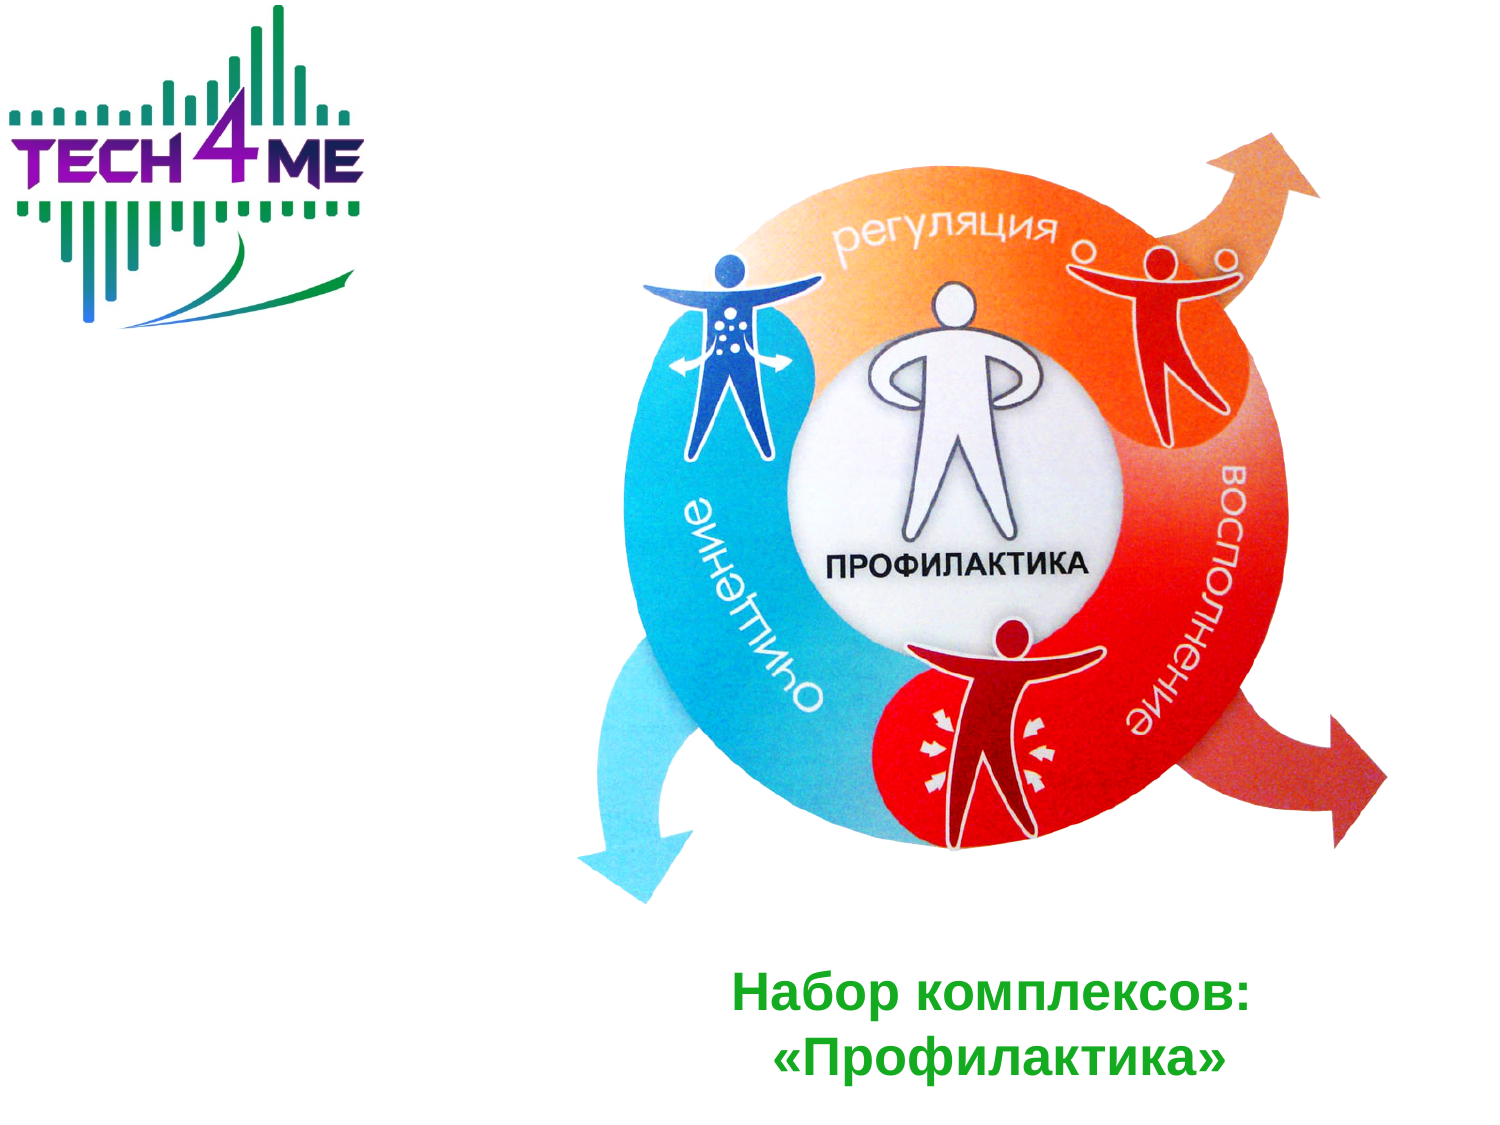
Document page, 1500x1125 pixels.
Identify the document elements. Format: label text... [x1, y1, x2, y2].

picture [468, 23, 1407, 962]
text_box Набор комплексов: «Профилактика» [717, 970, 1284, 1094]
picture [8, 4, 364, 329]
